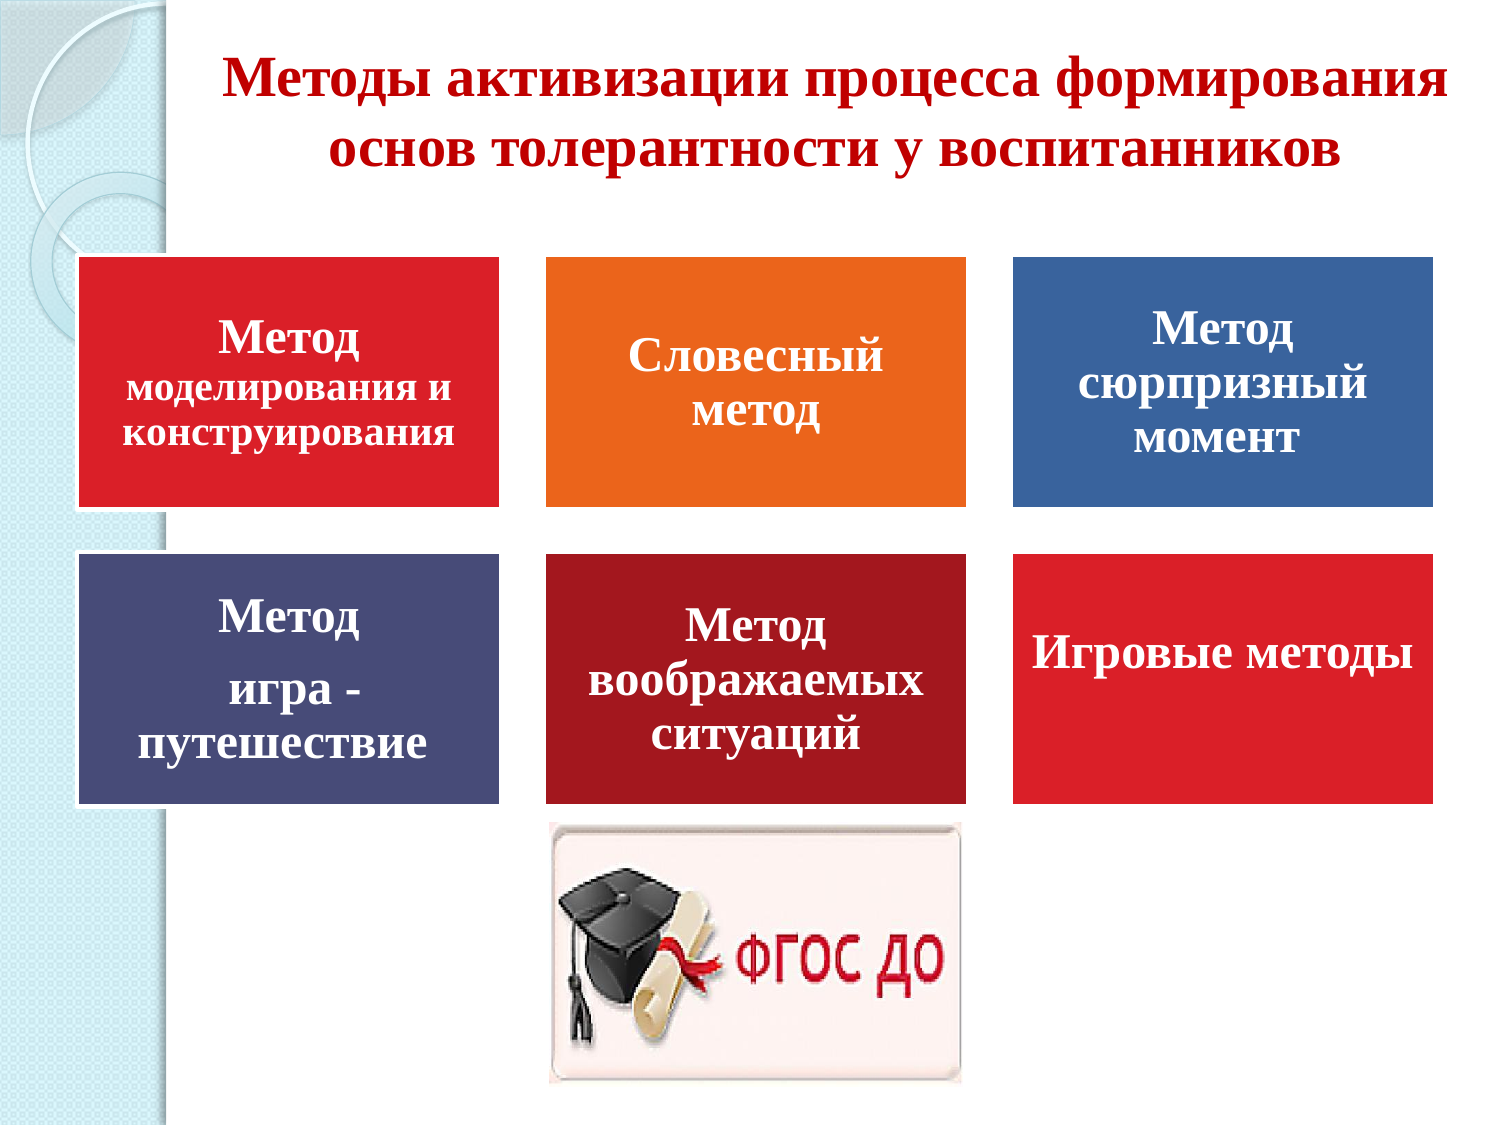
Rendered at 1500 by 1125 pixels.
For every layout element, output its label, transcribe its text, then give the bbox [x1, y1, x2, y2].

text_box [76, 125, 1436, 937]
picture [548, 822, 963, 1087]
text_box Методы активизации процесса формирования основ толерантности у воспитанников [171, 30, 1500, 186]
